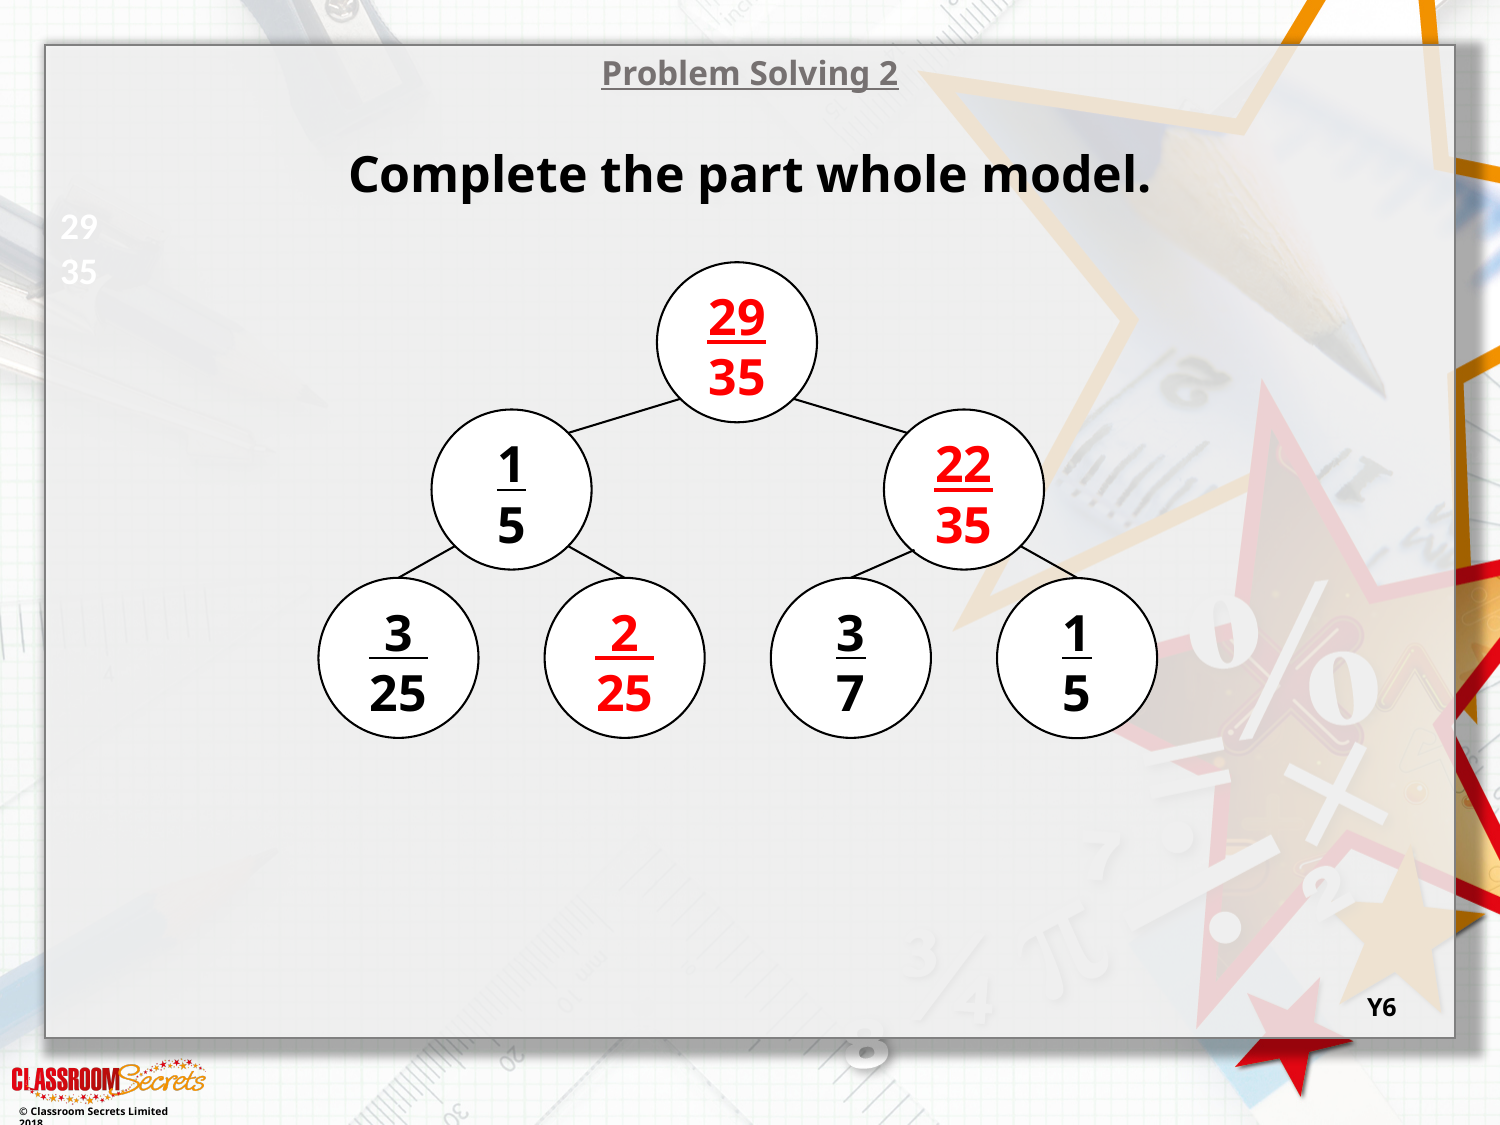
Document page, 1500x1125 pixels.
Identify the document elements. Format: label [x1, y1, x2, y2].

text_box [568, 546, 625, 578]
picture [0, 0, 1500, 1125]
text_box [568, 398, 681, 433]
text_box [1020, 546, 1078, 578]
text_box [398, 546, 455, 578]
text_box [793, 398, 908, 433]
text_box [850, 549, 915, 578]
